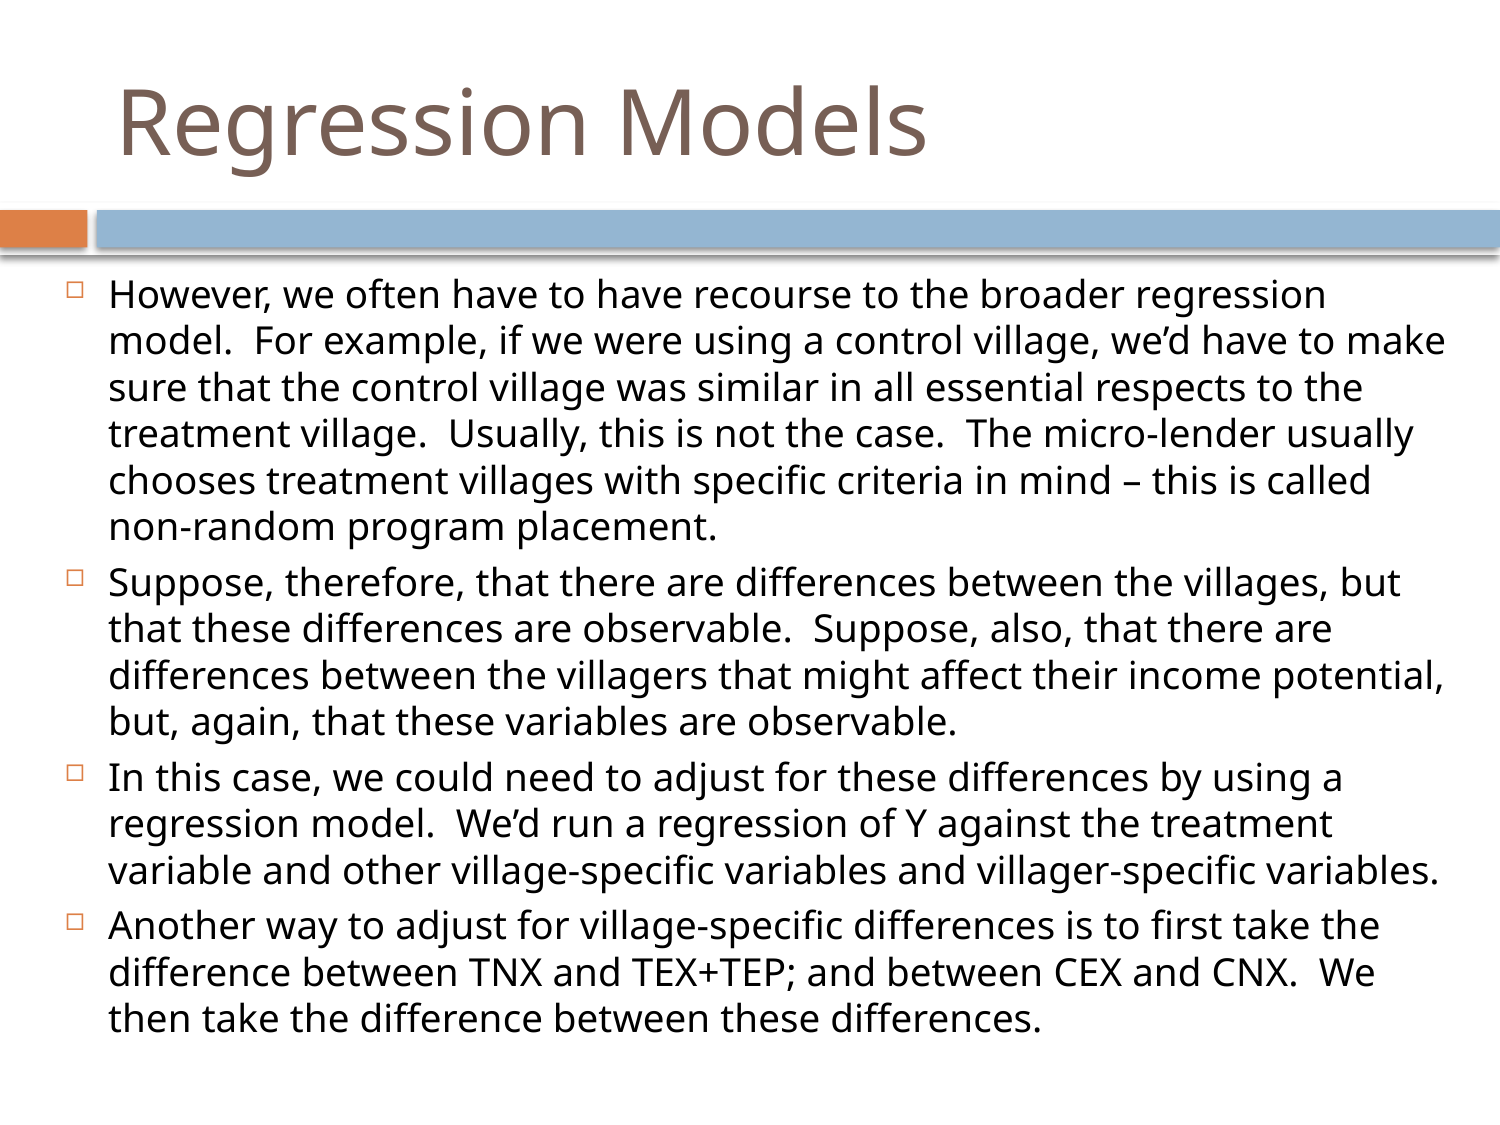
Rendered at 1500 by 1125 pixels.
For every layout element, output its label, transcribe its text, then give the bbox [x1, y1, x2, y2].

title Regression Models [100, 37, 1438, 200]
list However, we often have to have recourse to the broader regression model. For example, if we were using a control village, we’d have to make sure that the control village was similar in all essential respects to the treatment village. Usually, this is not the case. The micro-lender usually chooses treatment villages with specific criteria in mind – this is called non-random program placement. Suppose, therefore, that there are differences between the villages, but that these differences are observable. Suppose, also, that there are differences between the villagers that might affect their income potential, but, again, that these variables are observable. In this case, we could need to adjust for these differences by using a regression model. We’d run a regression of Y against the treatment variable and other village-specific variables and villager-specific variables. Another way to adjust for village-specific differences is to first take the difference between TNX and TEX+TEP; and between CEX and CNX. We then take the difference between these differences. [50, 262, 1475, 1088]
